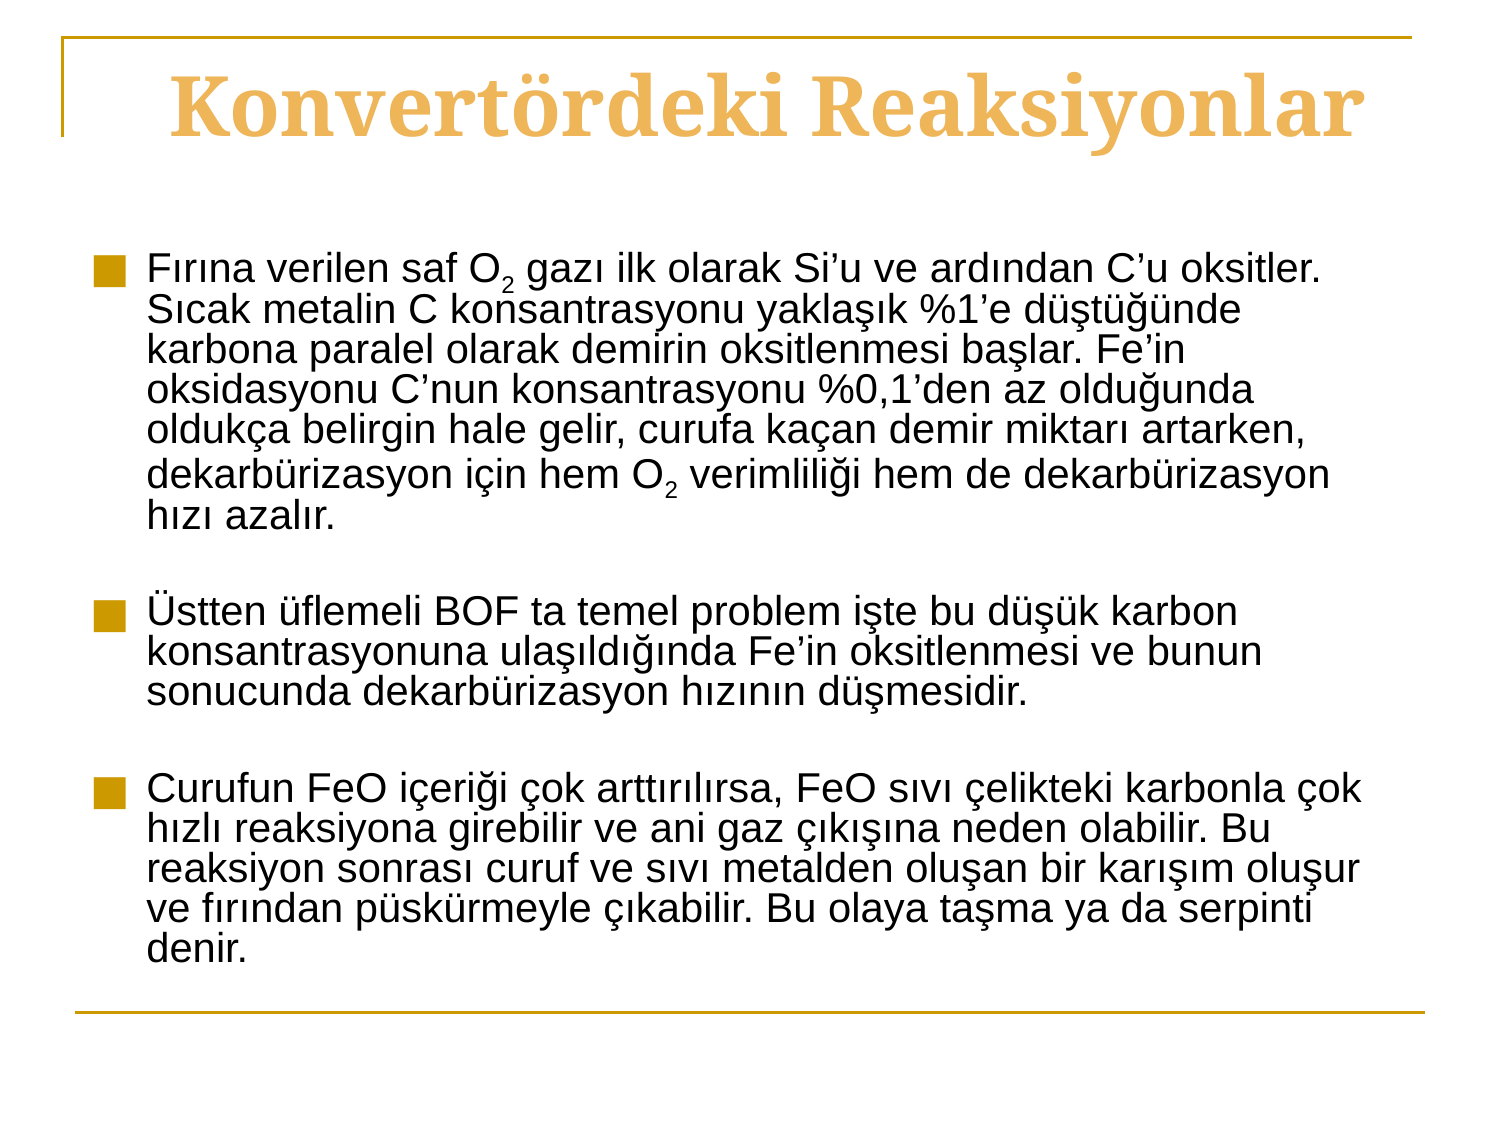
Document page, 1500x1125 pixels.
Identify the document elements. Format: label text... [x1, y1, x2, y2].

title Konvertördeki Reaksiyonlar [75, 45, 1425, 233]
list Fırına verilen saf O2 gazı ilk olarak Si’u ve ardından C’u oksitler. Sıcak metalin C konsantrasyonu yaklaşık %1’e düştüğünde karbona paralel olarak demirin oksitlenmesi başlar. Fe’in oksidasyonu C’nun konsantrasyonu %0,1’den az olduğunda oldukça belirgin hale gelir, curufa kaçan demir miktarı artarken, dekarbürizasyon için hem O2 verimliliği hem de dekarbürizasyon hızı azalır. Üstten üflemeli BOF ta temel problem işte bu düşük karbon konsantrasyonuna ulaşıldığında Fe’in oksitlenmesi ve bunun sonucunda dekarbürizasyon hızının düşmesidir. Curufun FeO içeriği çok arttırılırsa, FeO sıvı çelikteki karbonla çok hızlı reaksiyona girebilir ve ani gaz çıkışına neden olabilir. Bu reaksiyon sonrası curuf ve sıvı metalden oluşan bir karışım oluşur ve fırından püskürmeyle çıkabilir. Bu olaya taşma ya da serpinti denir. [75, 238, 1382, 1005]
